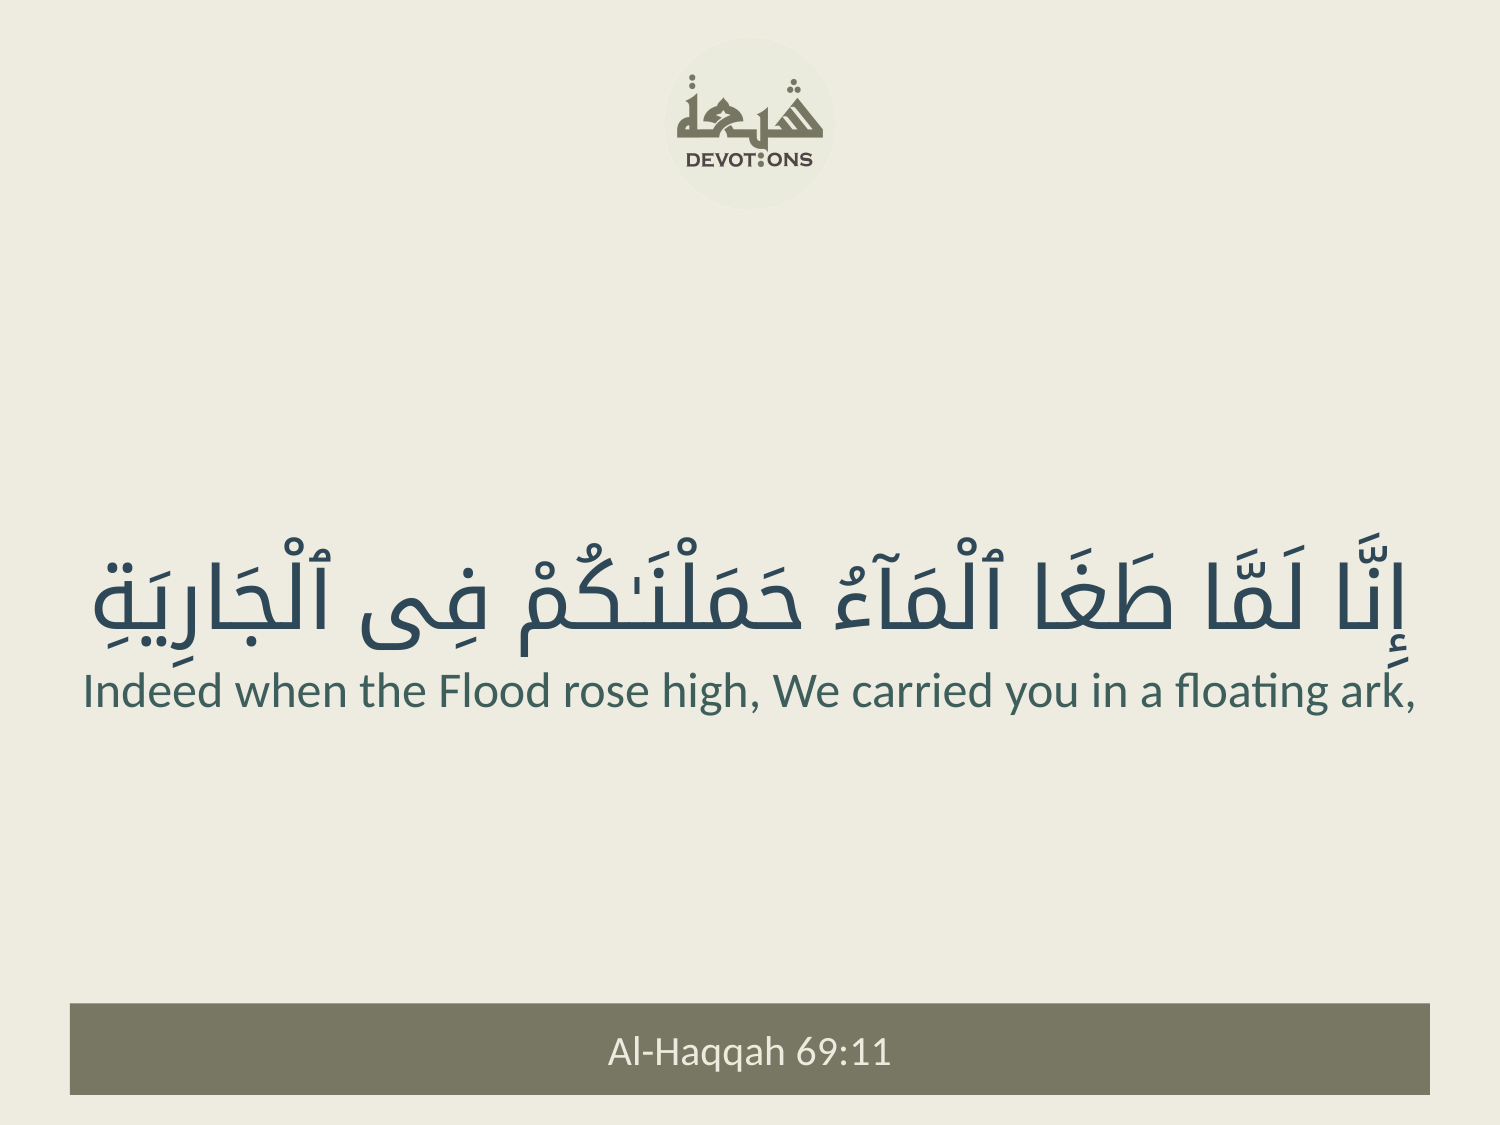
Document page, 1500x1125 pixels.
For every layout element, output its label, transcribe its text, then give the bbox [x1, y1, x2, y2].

list Al-Haqqah 69:11 [69, 1003, 1430, 1095]
picture [656, 29, 844, 203]
list إِنَّا لَمَّا طَغَا ٱلْمَآءُ حَمَلْنَـٰكُمْ فِى ٱلْجَارِيَةِ Indeed when the Flood rose high, We carried you in a floating ark, [69, 203, 1430, 1003]
